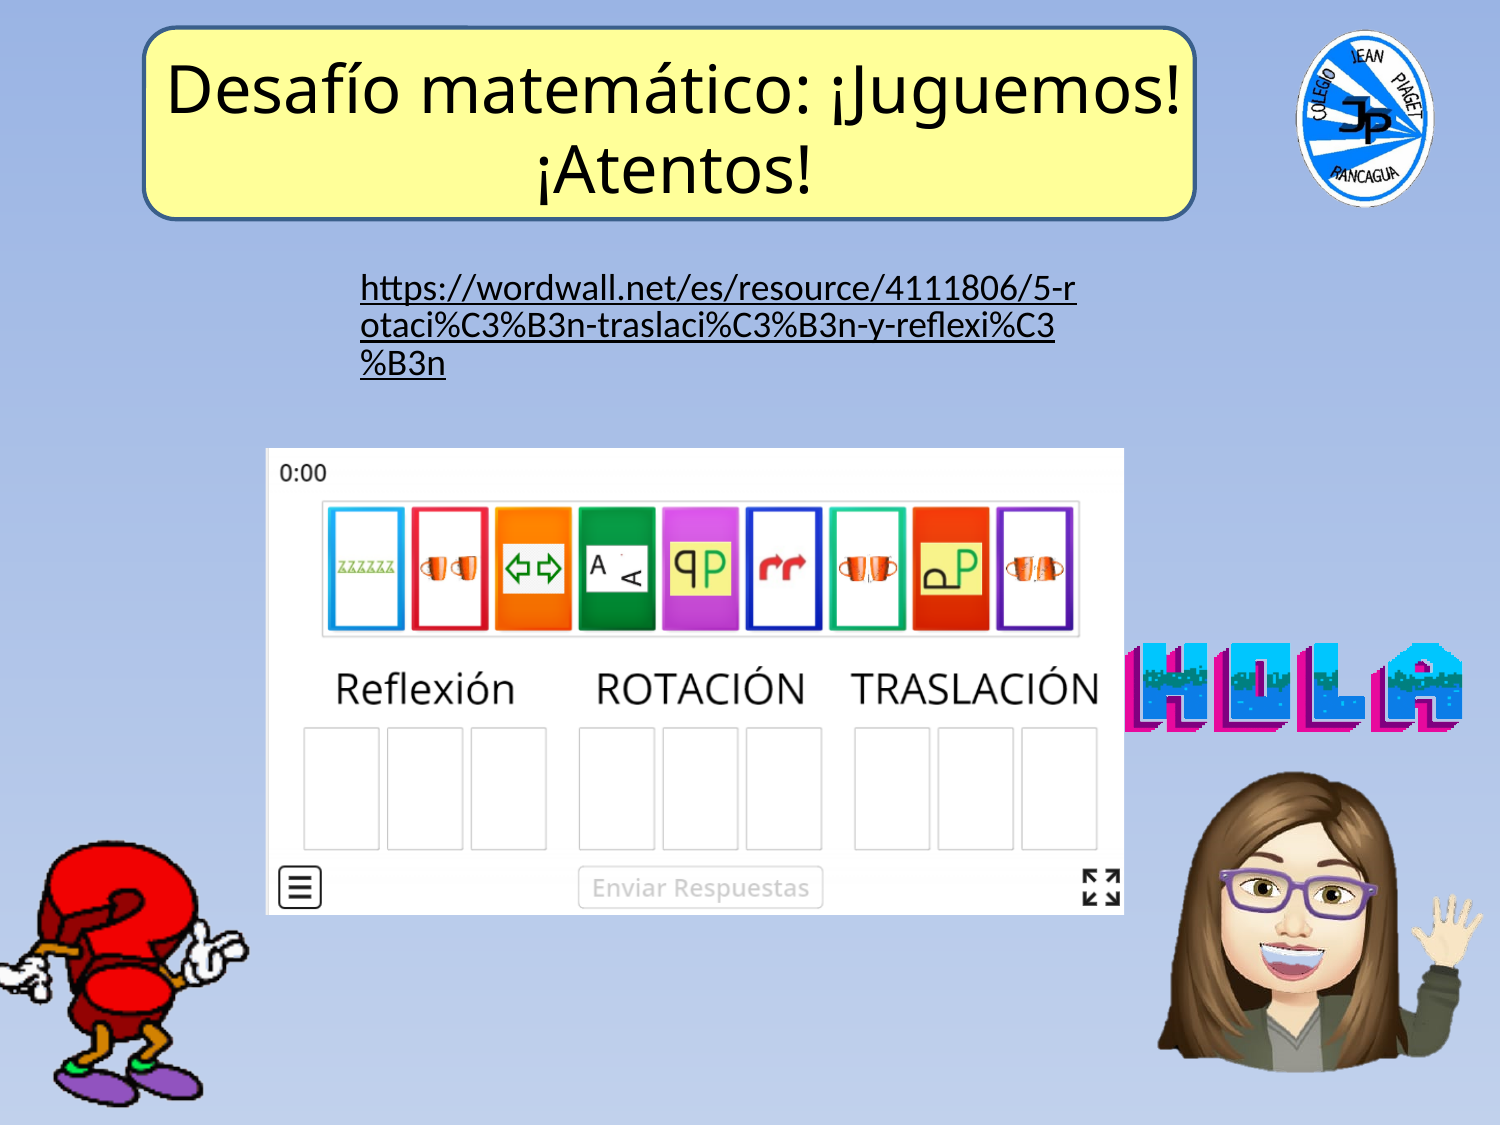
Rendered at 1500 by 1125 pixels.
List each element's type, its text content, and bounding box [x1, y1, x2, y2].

text_box [0, 0, 1500, 75]
picture [1263, 27, 1475, 210]
picture [0, 447, 1500, 1120]
text_box https://wordwall.net/es/resource/4111806/5-rotaci%C3%B3n-traslaci%C3%B3n-y-reflexi%C3%B3n [345, 255, 1096, 361]
title Desafío matemático: ¡Juguemos! ¡Atentos! [0, 75, 1350, 221]
